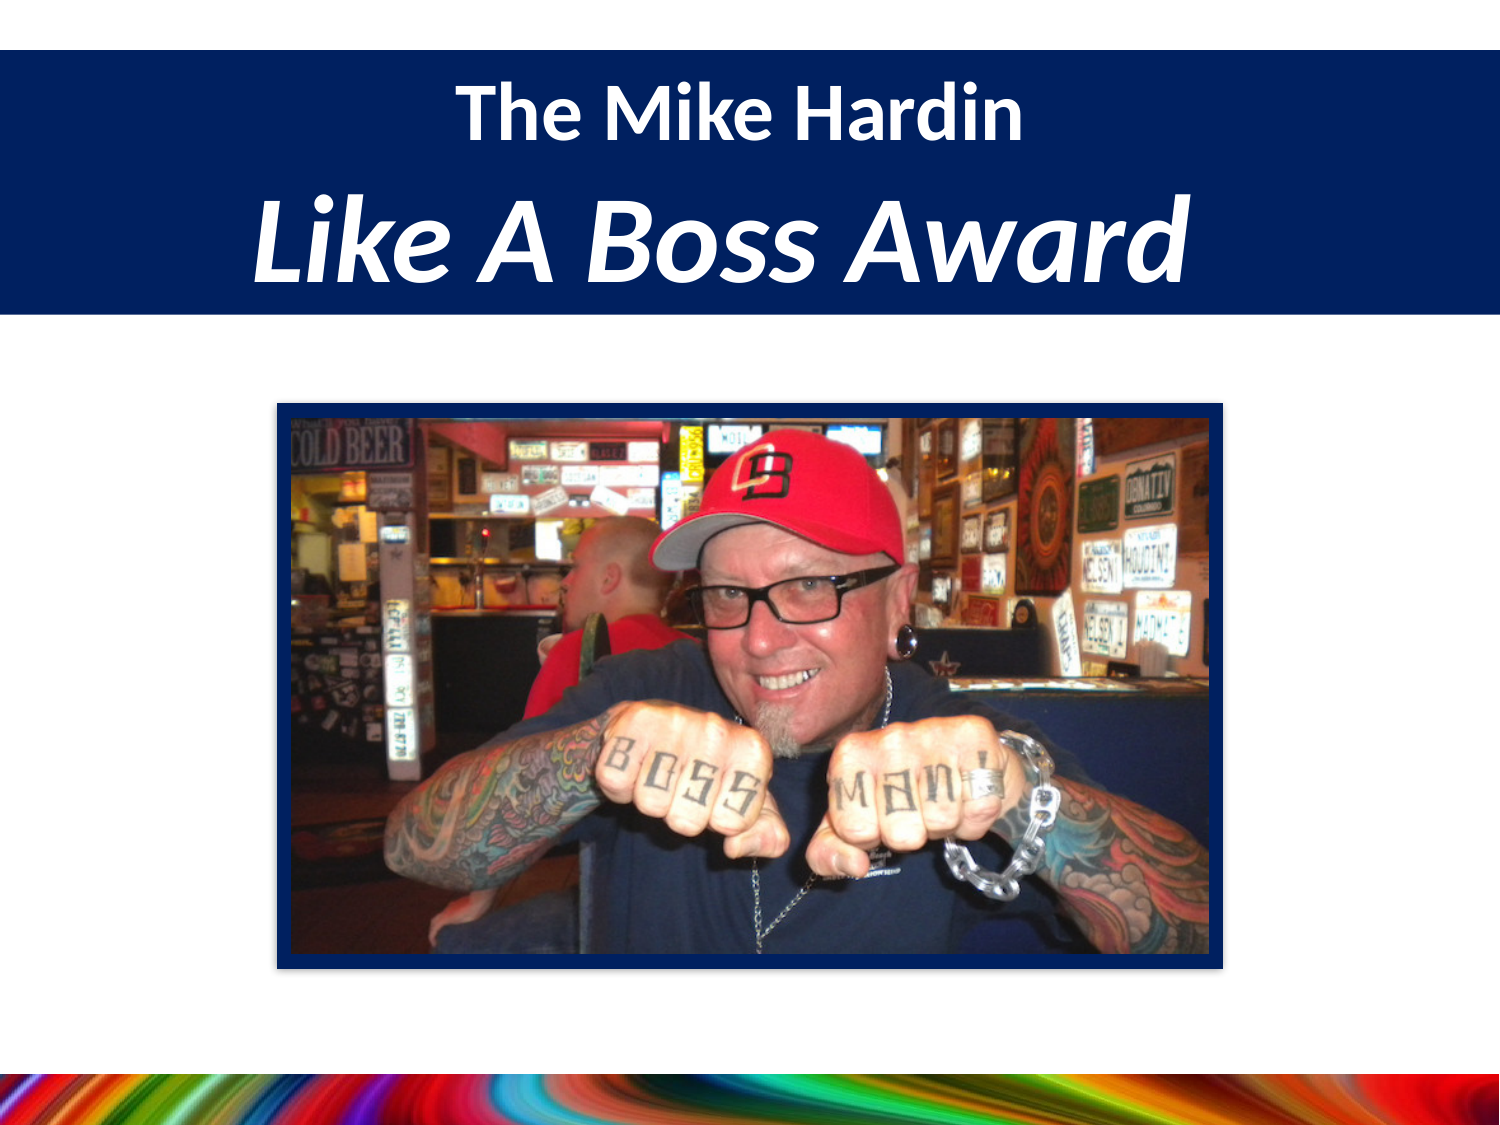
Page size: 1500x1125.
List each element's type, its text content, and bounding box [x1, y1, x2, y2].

picture [0, 1074, 1500, 1125]
picture [290, 417, 1209, 955]
text_box The Mike Hardin Like A Boss Award [0, 50, 1500, 315]
